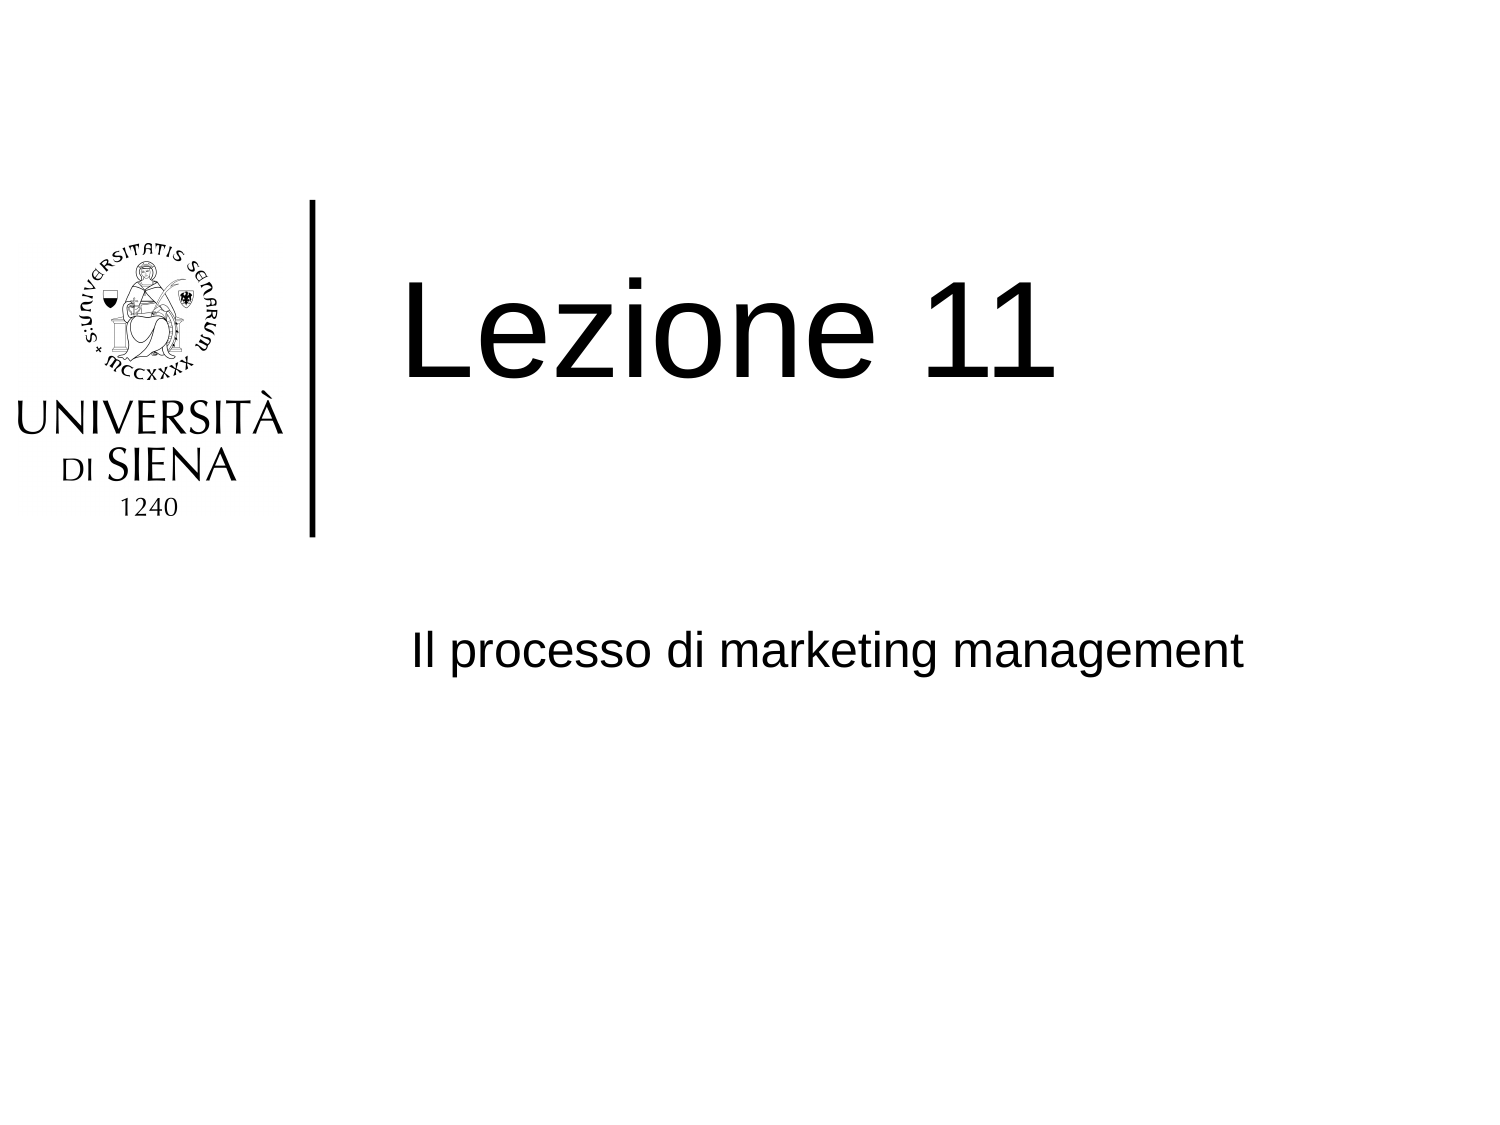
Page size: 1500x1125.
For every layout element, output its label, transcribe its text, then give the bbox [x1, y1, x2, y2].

picture [18, 243, 283, 516]
title Lezione 11 [383, 54, 1390, 755]
subtitle Il processo di marketing management [395, 609, 1459, 935]
